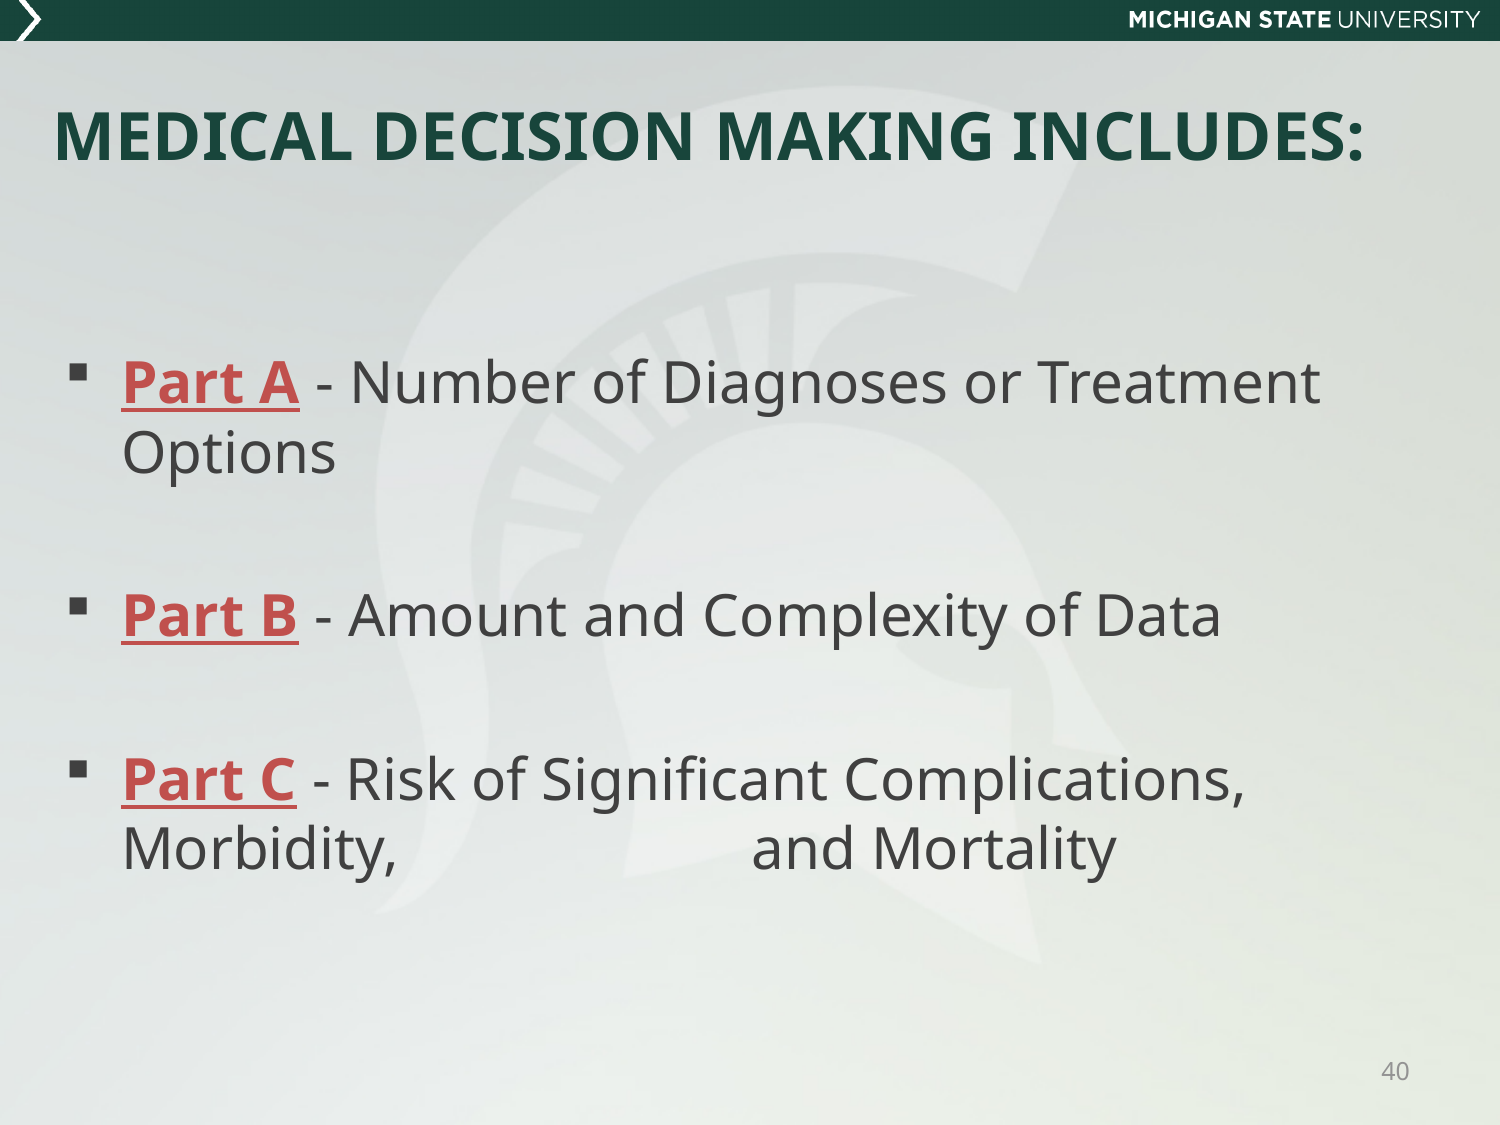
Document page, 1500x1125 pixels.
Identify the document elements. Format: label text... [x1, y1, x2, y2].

title MEDICAL DECISION MAKING INCLUDES: [37, 86, 1425, 225]
list Part A - Number of Diagnoses or Treatment Options Part B - Amount and Complexity of Data Part C - Risk of Significant Complications, Morbidity, and Mortality [50, 337, 1411, 979]
slide_number 40 [1074, 1042, 1425, 1103]
picture [0, 0, 1500, 1125]
